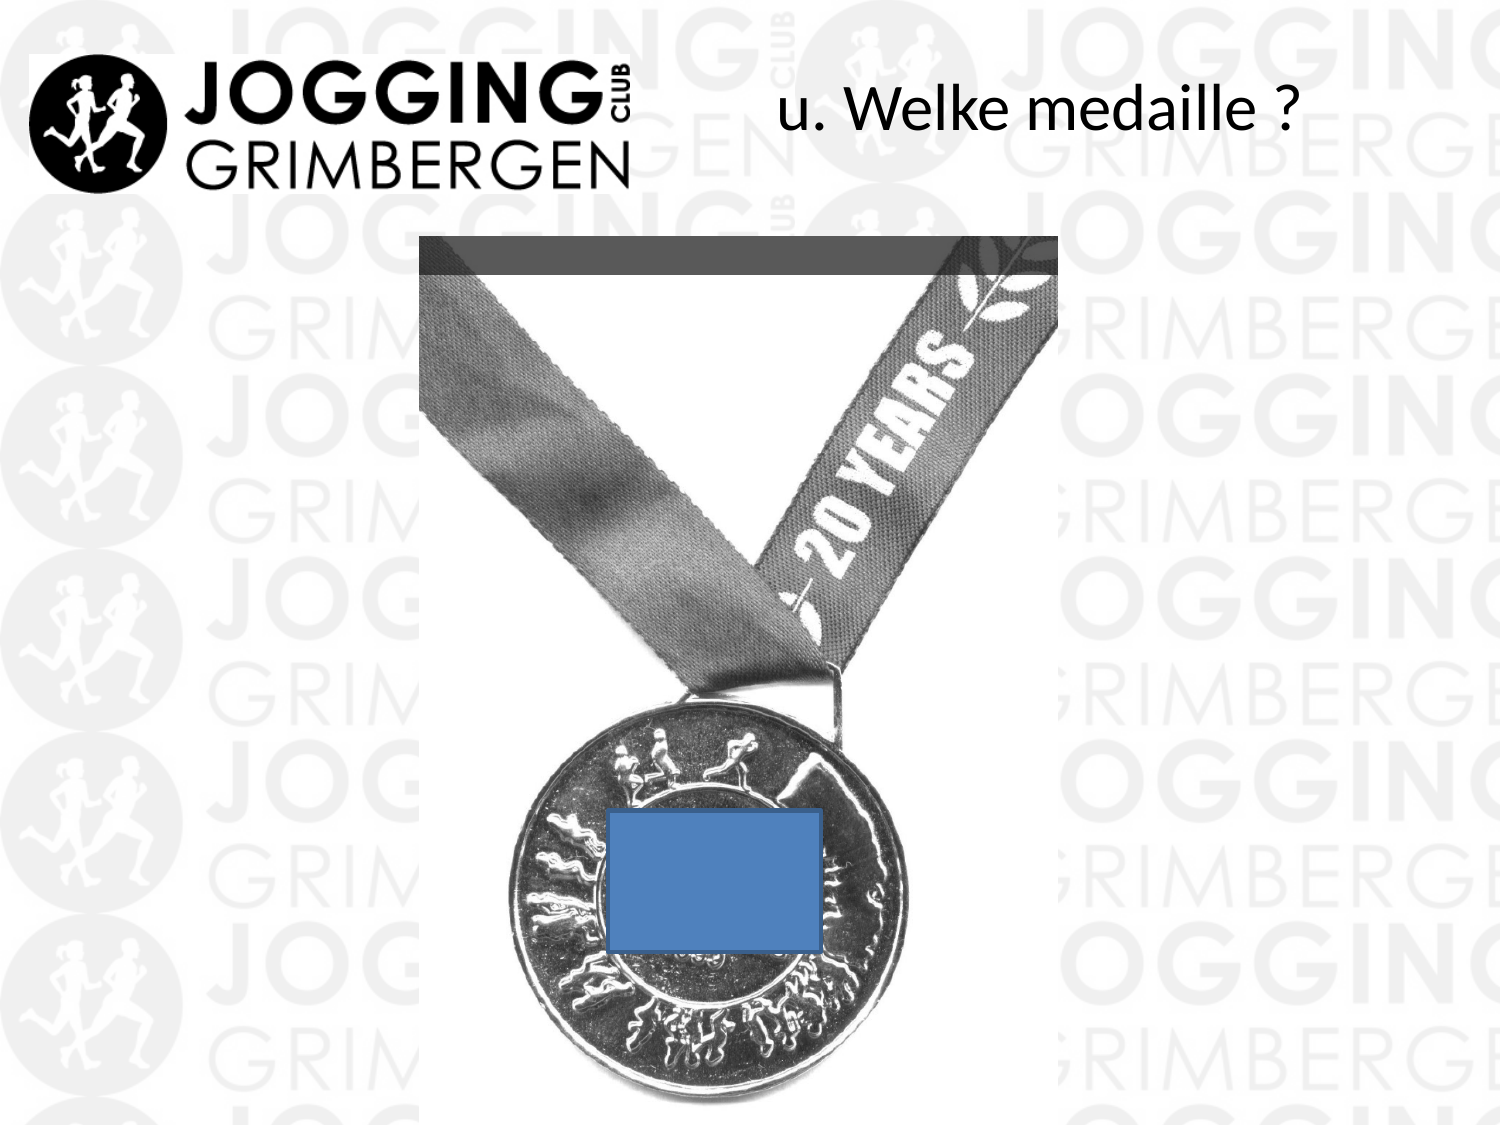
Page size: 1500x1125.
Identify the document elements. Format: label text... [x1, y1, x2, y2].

picture [29, 54, 631, 194]
picture [418, 236, 1058, 1125]
subtitle u. Welke medaille ? [761, 56, 1471, 194]
